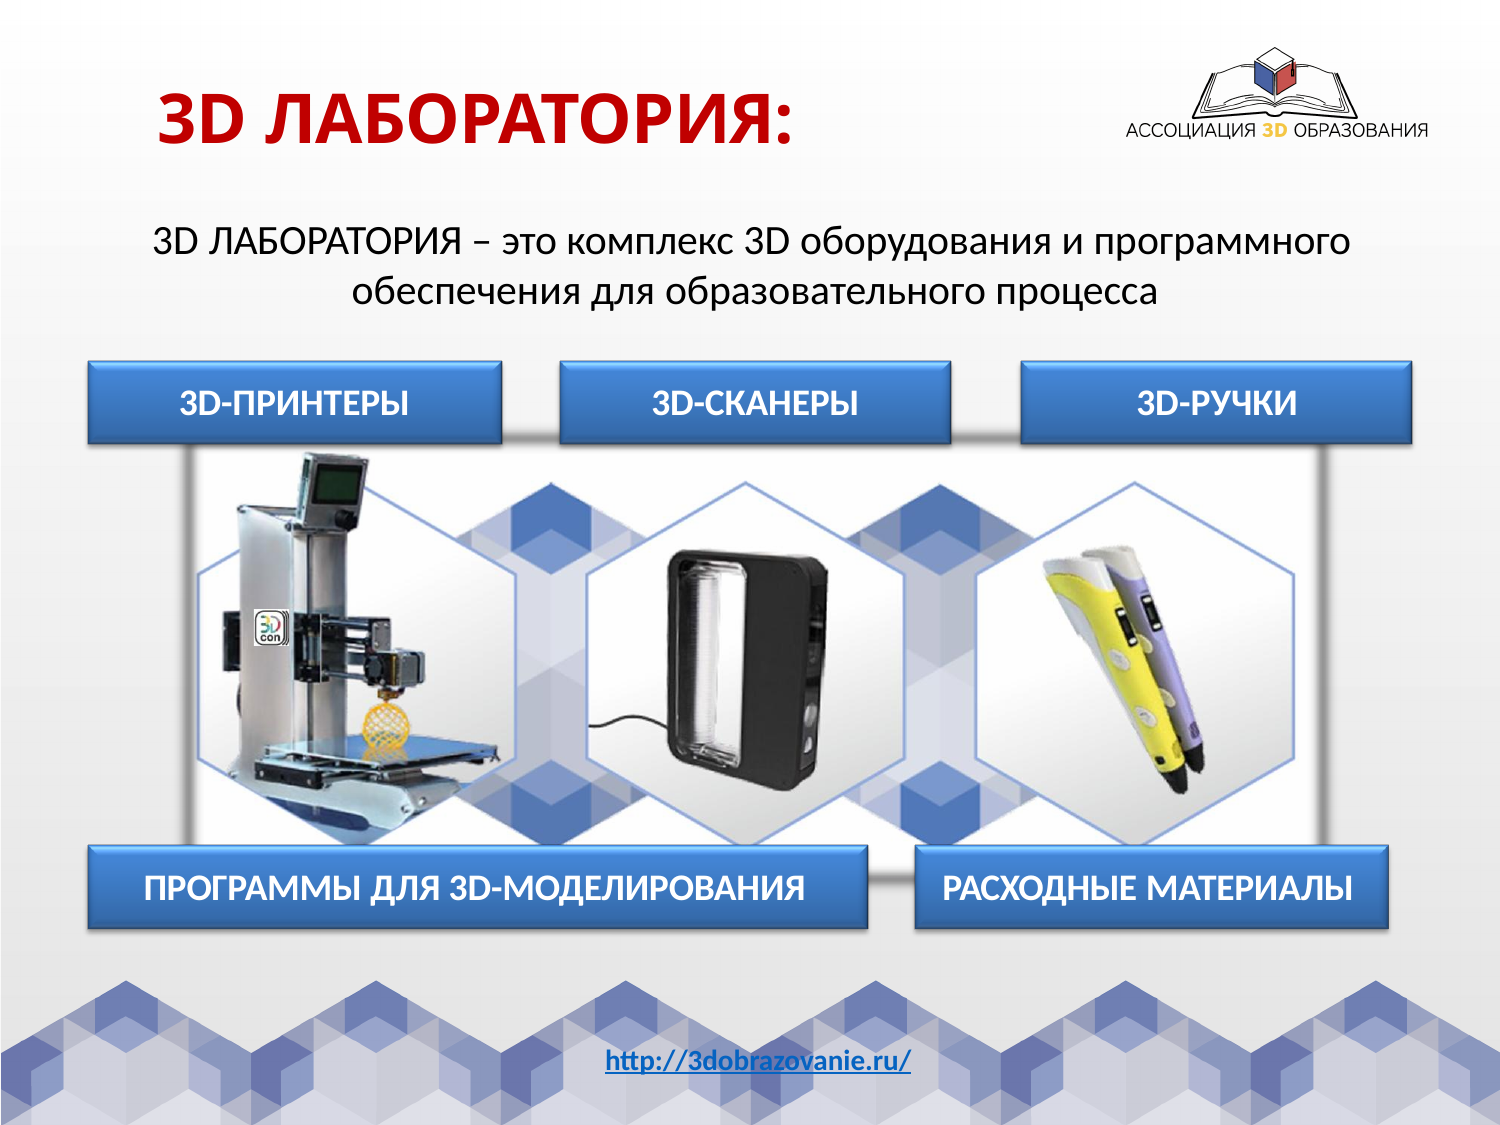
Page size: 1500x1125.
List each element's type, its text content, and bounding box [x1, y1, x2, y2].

text_box 3D-РУЧКИ [1134, 378, 1300, 424]
text_box http://3dobrazovanie.ru/ [602, 1040, 917, 1076]
picture [0, 0, 1500, 1125]
text_box [79, 356, 510, 456]
text_box [906, 840, 1401, 941]
text_box 3D-СКАНЕРЫ [649, 378, 863, 424]
text_box [79, 840, 876, 941]
text_box [551, 356, 959, 456]
text_box 3D ЛАБОРАТОРИЯ – это комплекс 3D оборудования и программного обеспечения для образовательного процесса [149, 213, 1362, 314]
title 3D ЛАБОРАТОРИЯ: [143, 21, 1126, 210]
text_box [253, 609, 290, 646]
text_box [170, 420, 1341, 897]
text_box РАСХОДНЫЕ МАТЕРИАЛЫ [940, 862, 1364, 908]
text_box ПРОГРАММЫ ДЛЯ 3D-МОДЕЛИРОВАНИЯ [141, 862, 815, 908]
text_box 3D-ПРИНТЕРЫ [176, 378, 414, 424]
text_box [1012, 356, 1420, 456]
